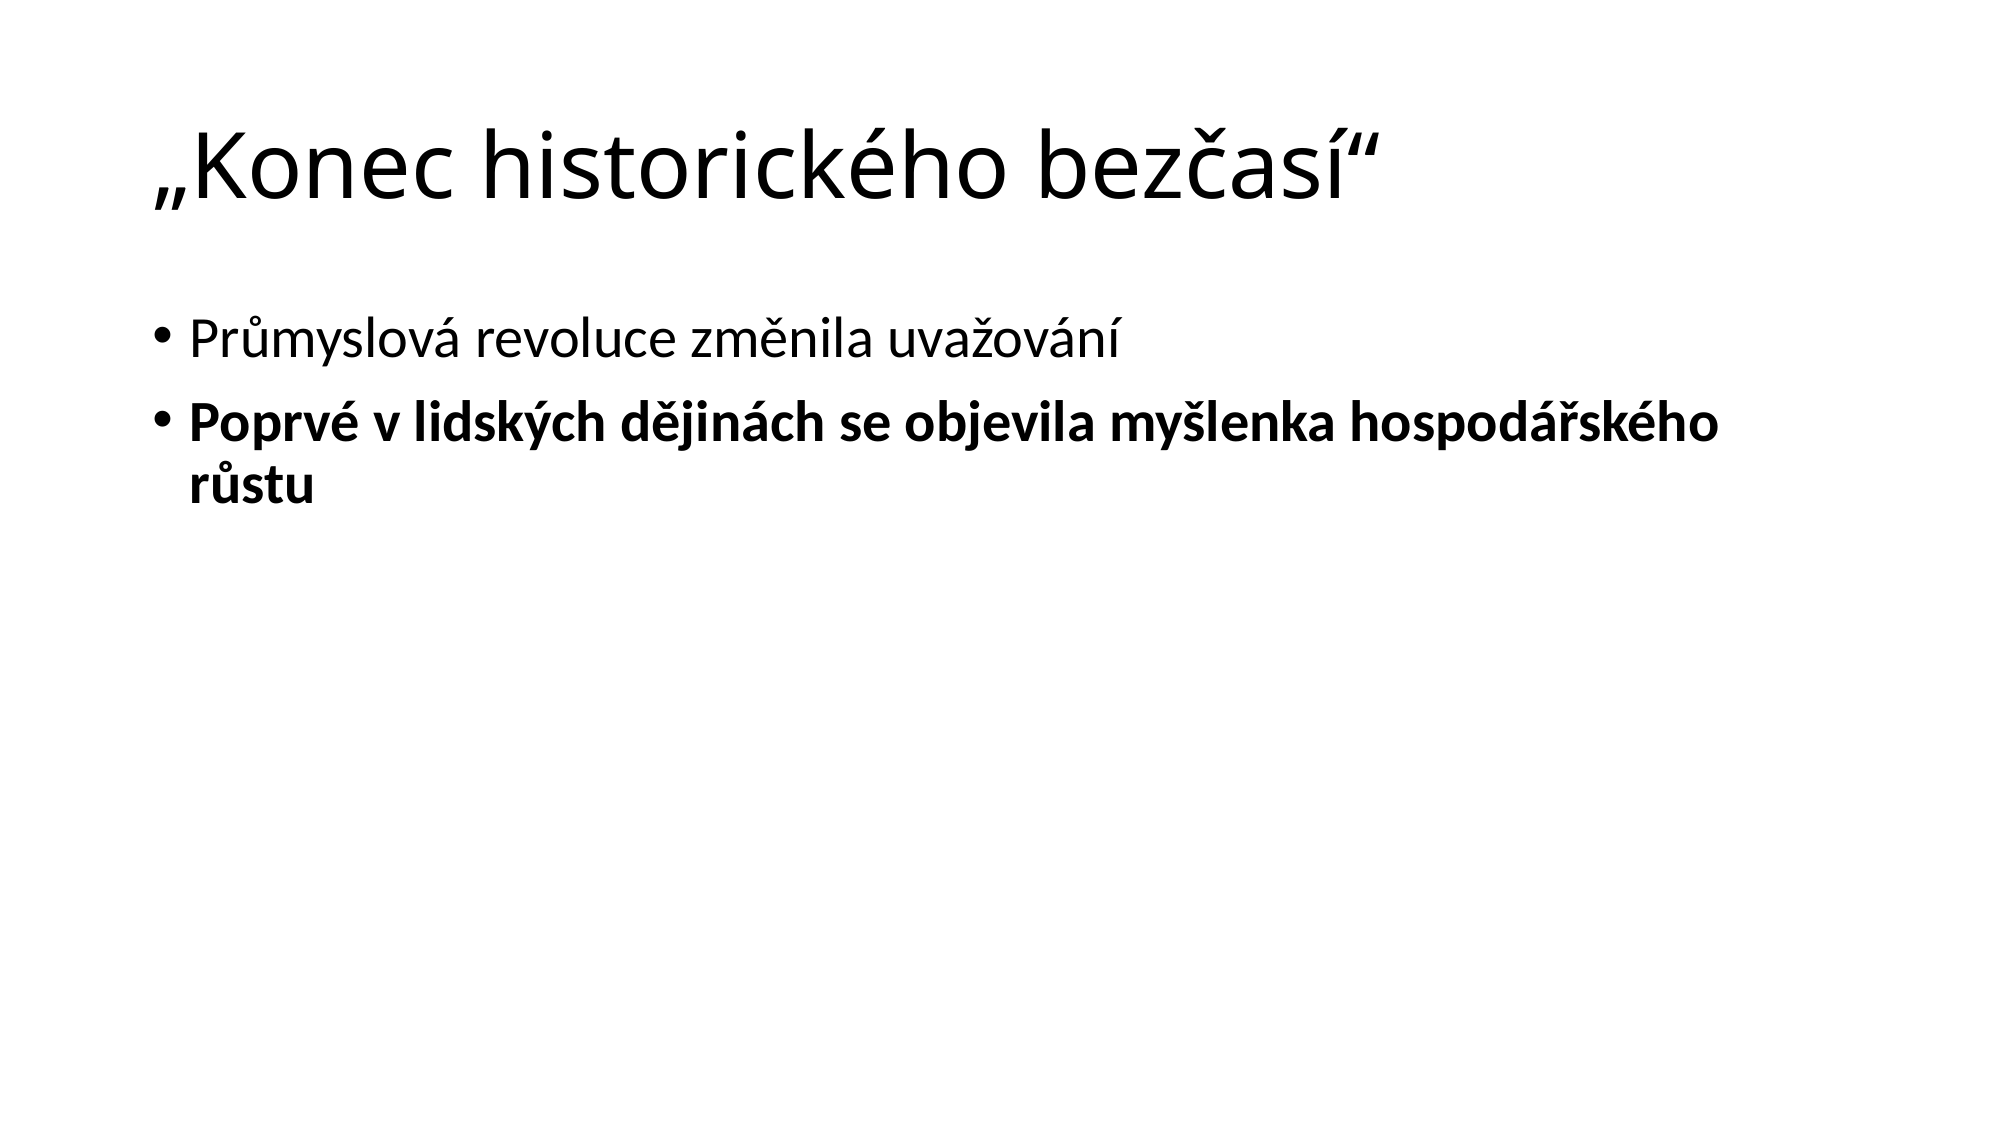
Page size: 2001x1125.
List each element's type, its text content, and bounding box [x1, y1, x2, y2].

list Průmyslová revoluce změnila uvažování Poprvé v lidských dějinách se objevila myšlenka hospodářského růstu [137, 299, 1863, 1014]
title „Konec historického bezčasí“ [137, 59, 1863, 278]
